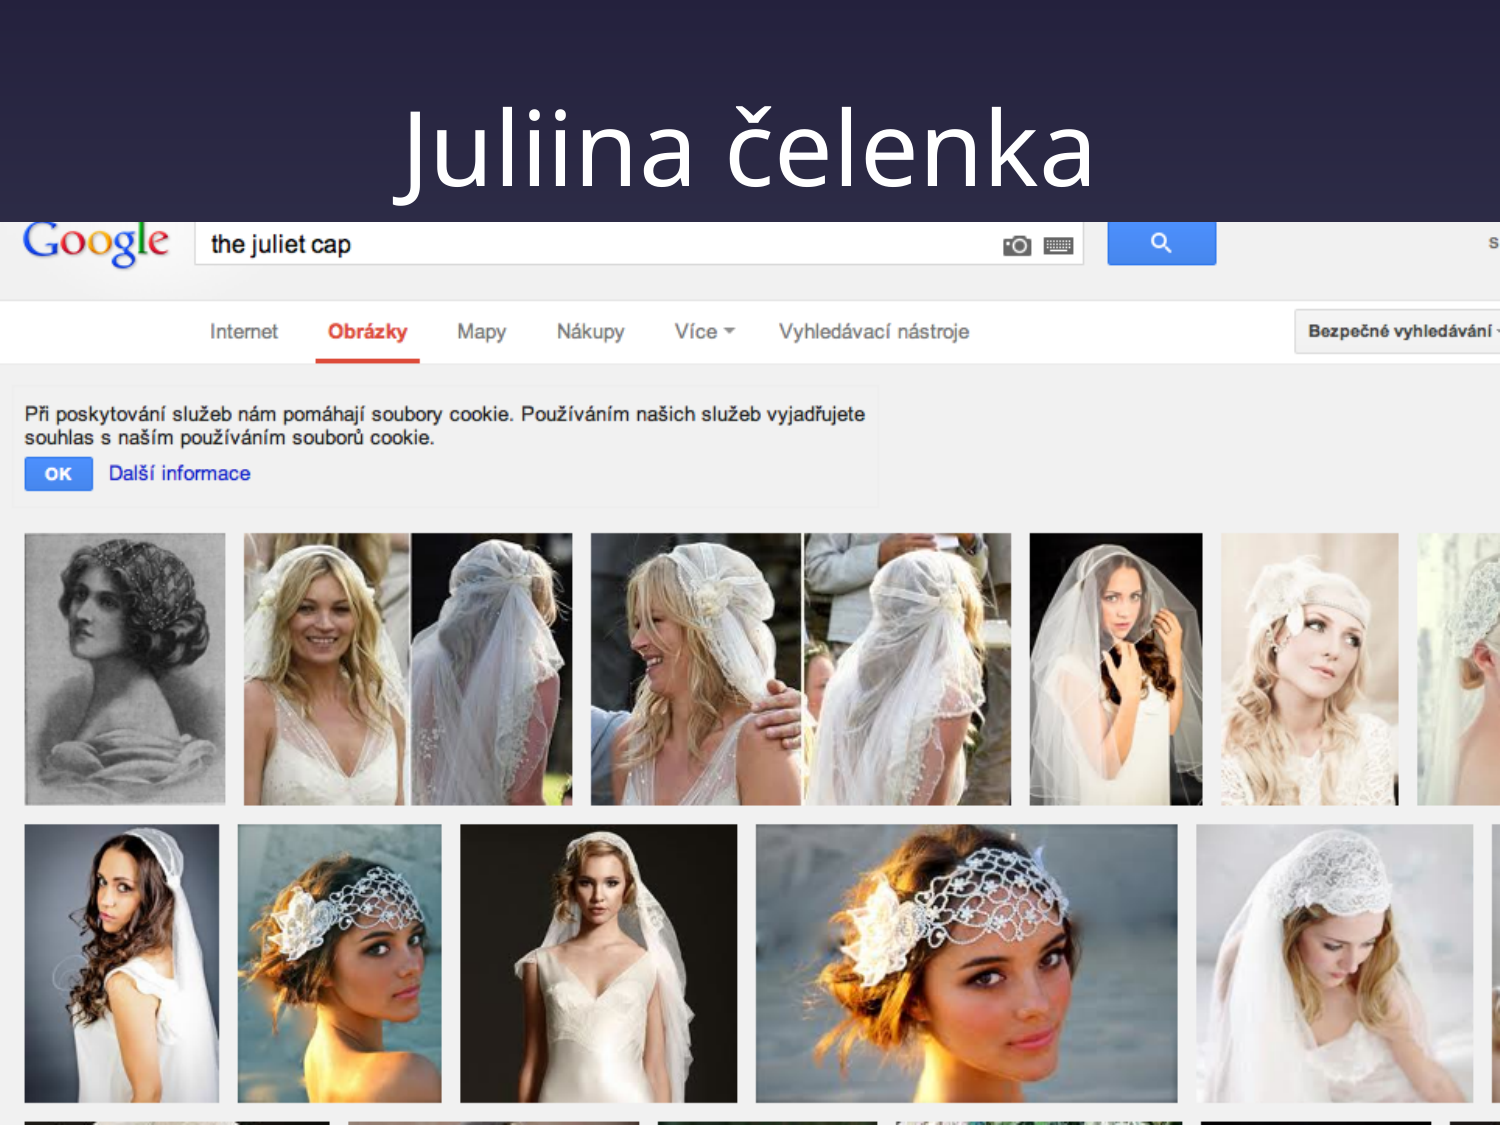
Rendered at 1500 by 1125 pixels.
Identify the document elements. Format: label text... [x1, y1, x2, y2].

picture [0, 222, 1500, 1125]
title Juliina čelenka [75, 75, 1425, 220]
